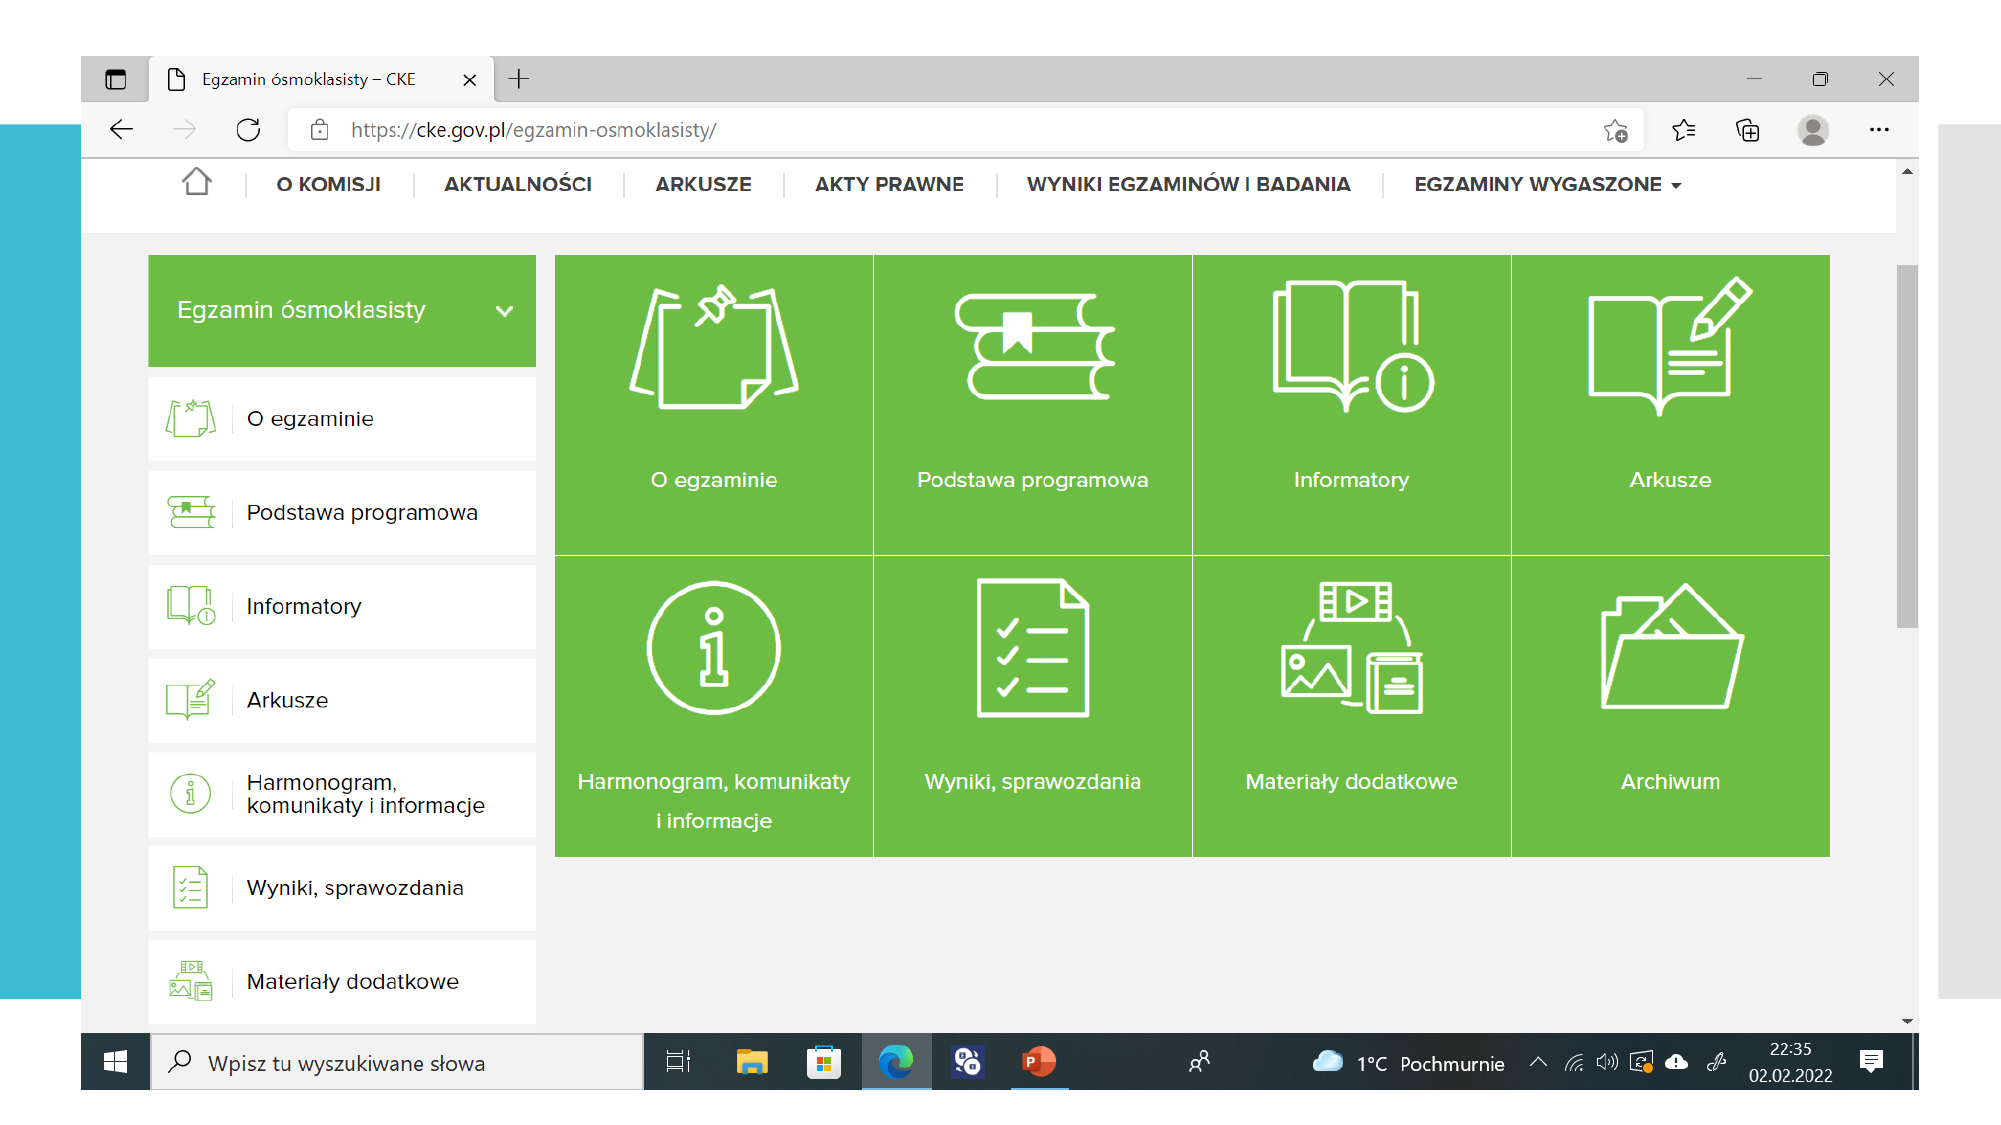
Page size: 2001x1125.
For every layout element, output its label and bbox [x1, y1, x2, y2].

list [81, 56, 1919, 1091]
